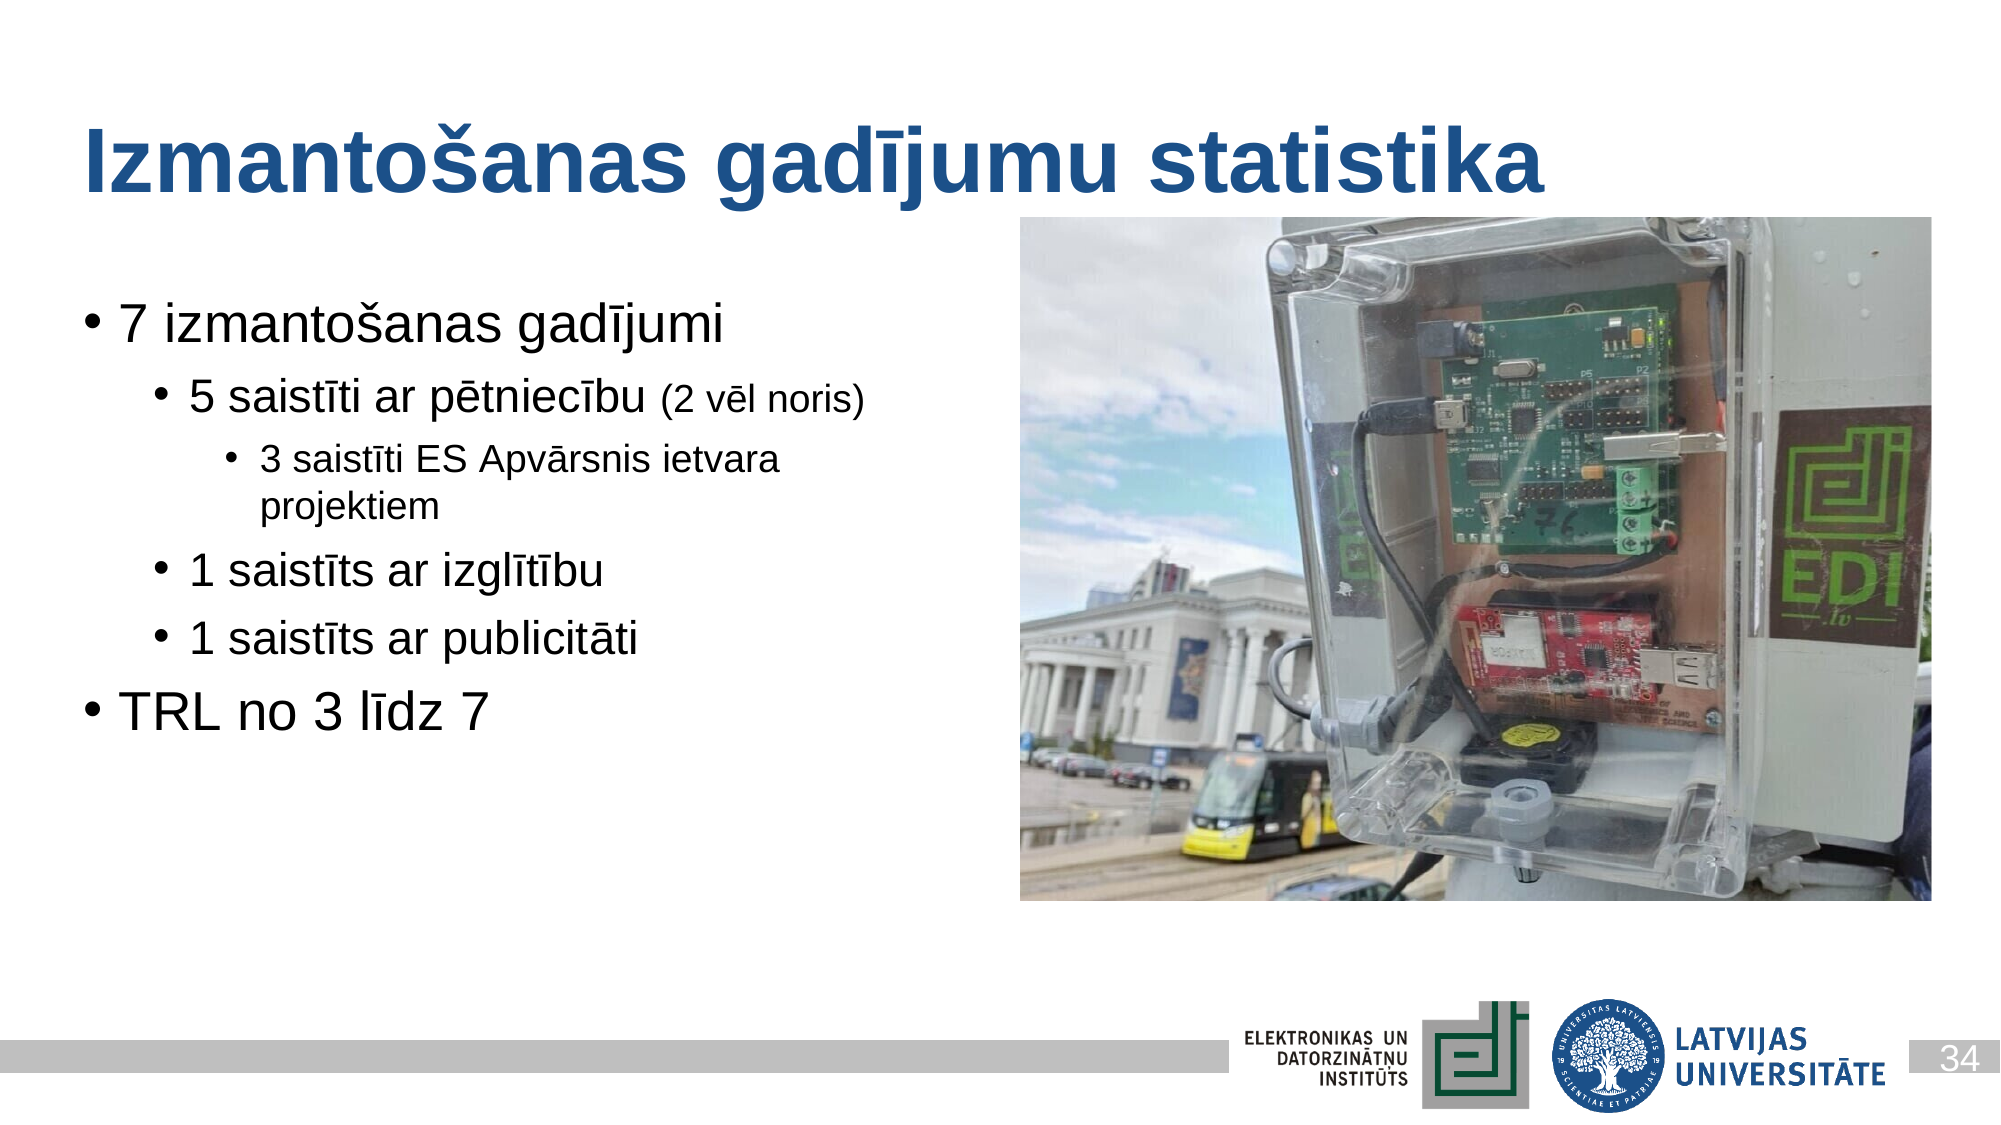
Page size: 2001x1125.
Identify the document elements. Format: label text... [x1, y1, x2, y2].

picture [1020, 217, 1932, 901]
text_box 7 izmantošanas gadījumi 5 saistīti ar pētniecību (2 vēl noris) 3 saistīti ES Apvārsnis ietvara projektiem 1 saistīts ar izglītību 1 saistīts ar publicitāti TRL no 3 līdz 7 [68, 280, 965, 752]
slide_number 34 [1910, 1026, 2000, 1081]
title Izmantošanas gadījumu statistika [68, 72, 1744, 253]
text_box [1229, 947, 1540, 1125]
picture [1552, 999, 1885, 1113]
